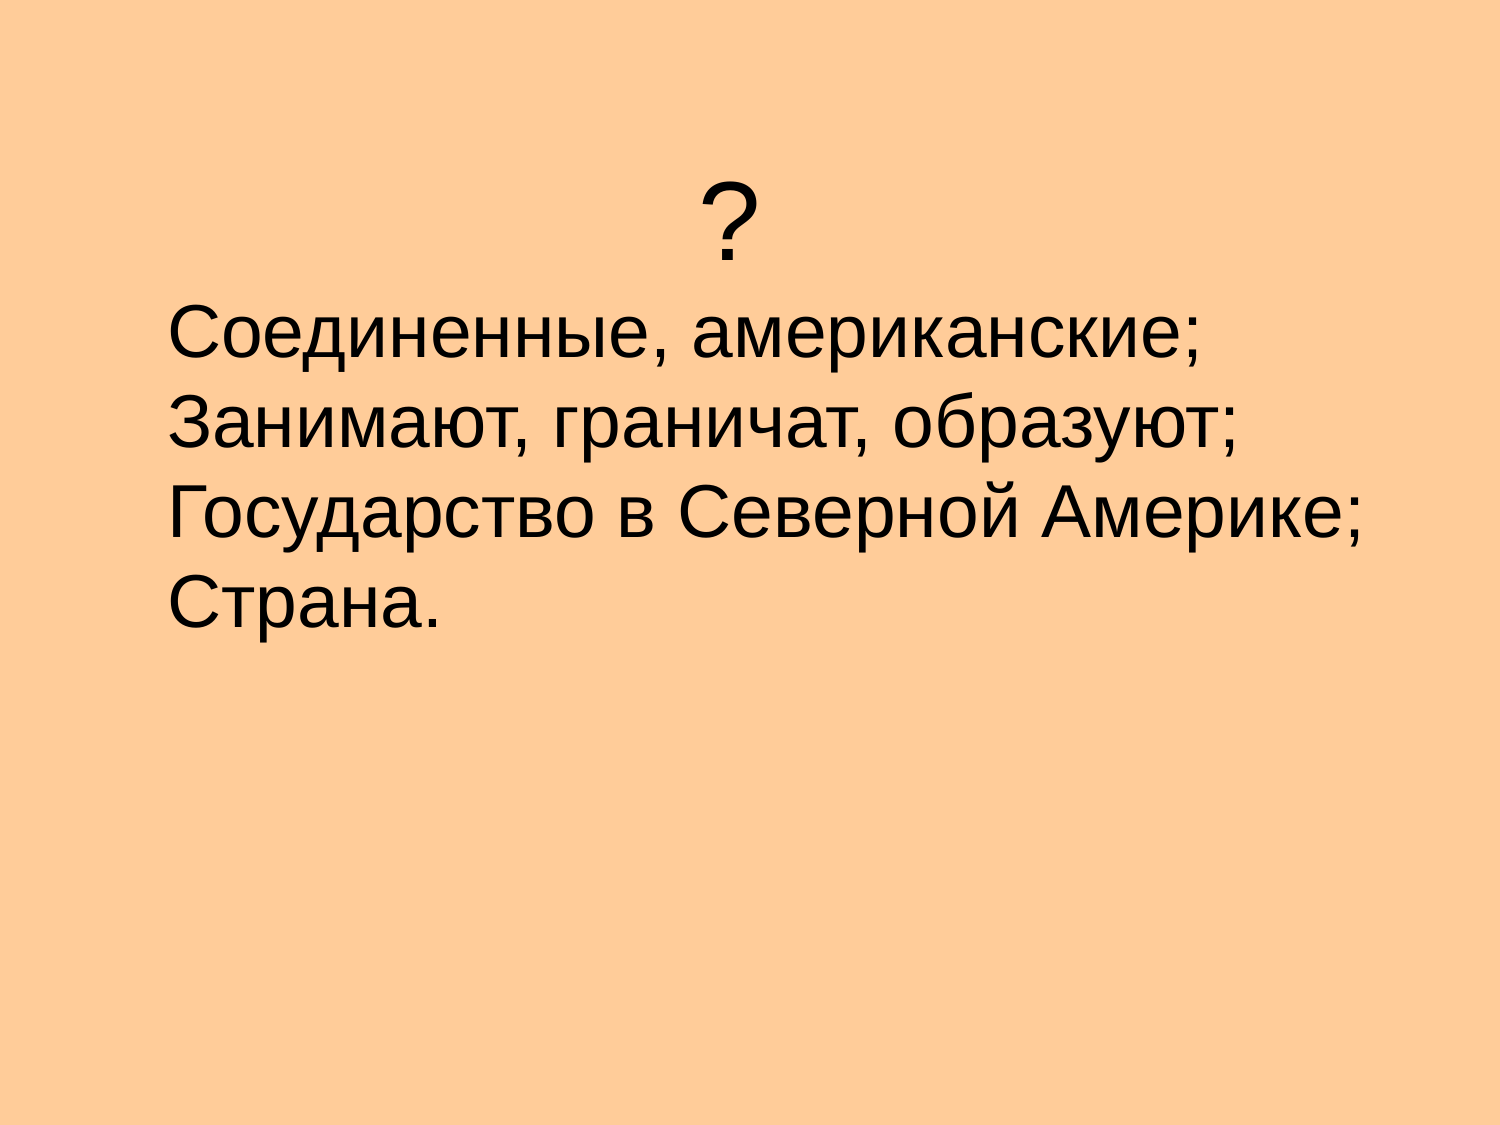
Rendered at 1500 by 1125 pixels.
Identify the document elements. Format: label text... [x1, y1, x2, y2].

text_box ? Соединенные, американские; Занимают, граничат, образуют; Государство в Северной Америке; Страна. [152, 140, 1477, 651]
